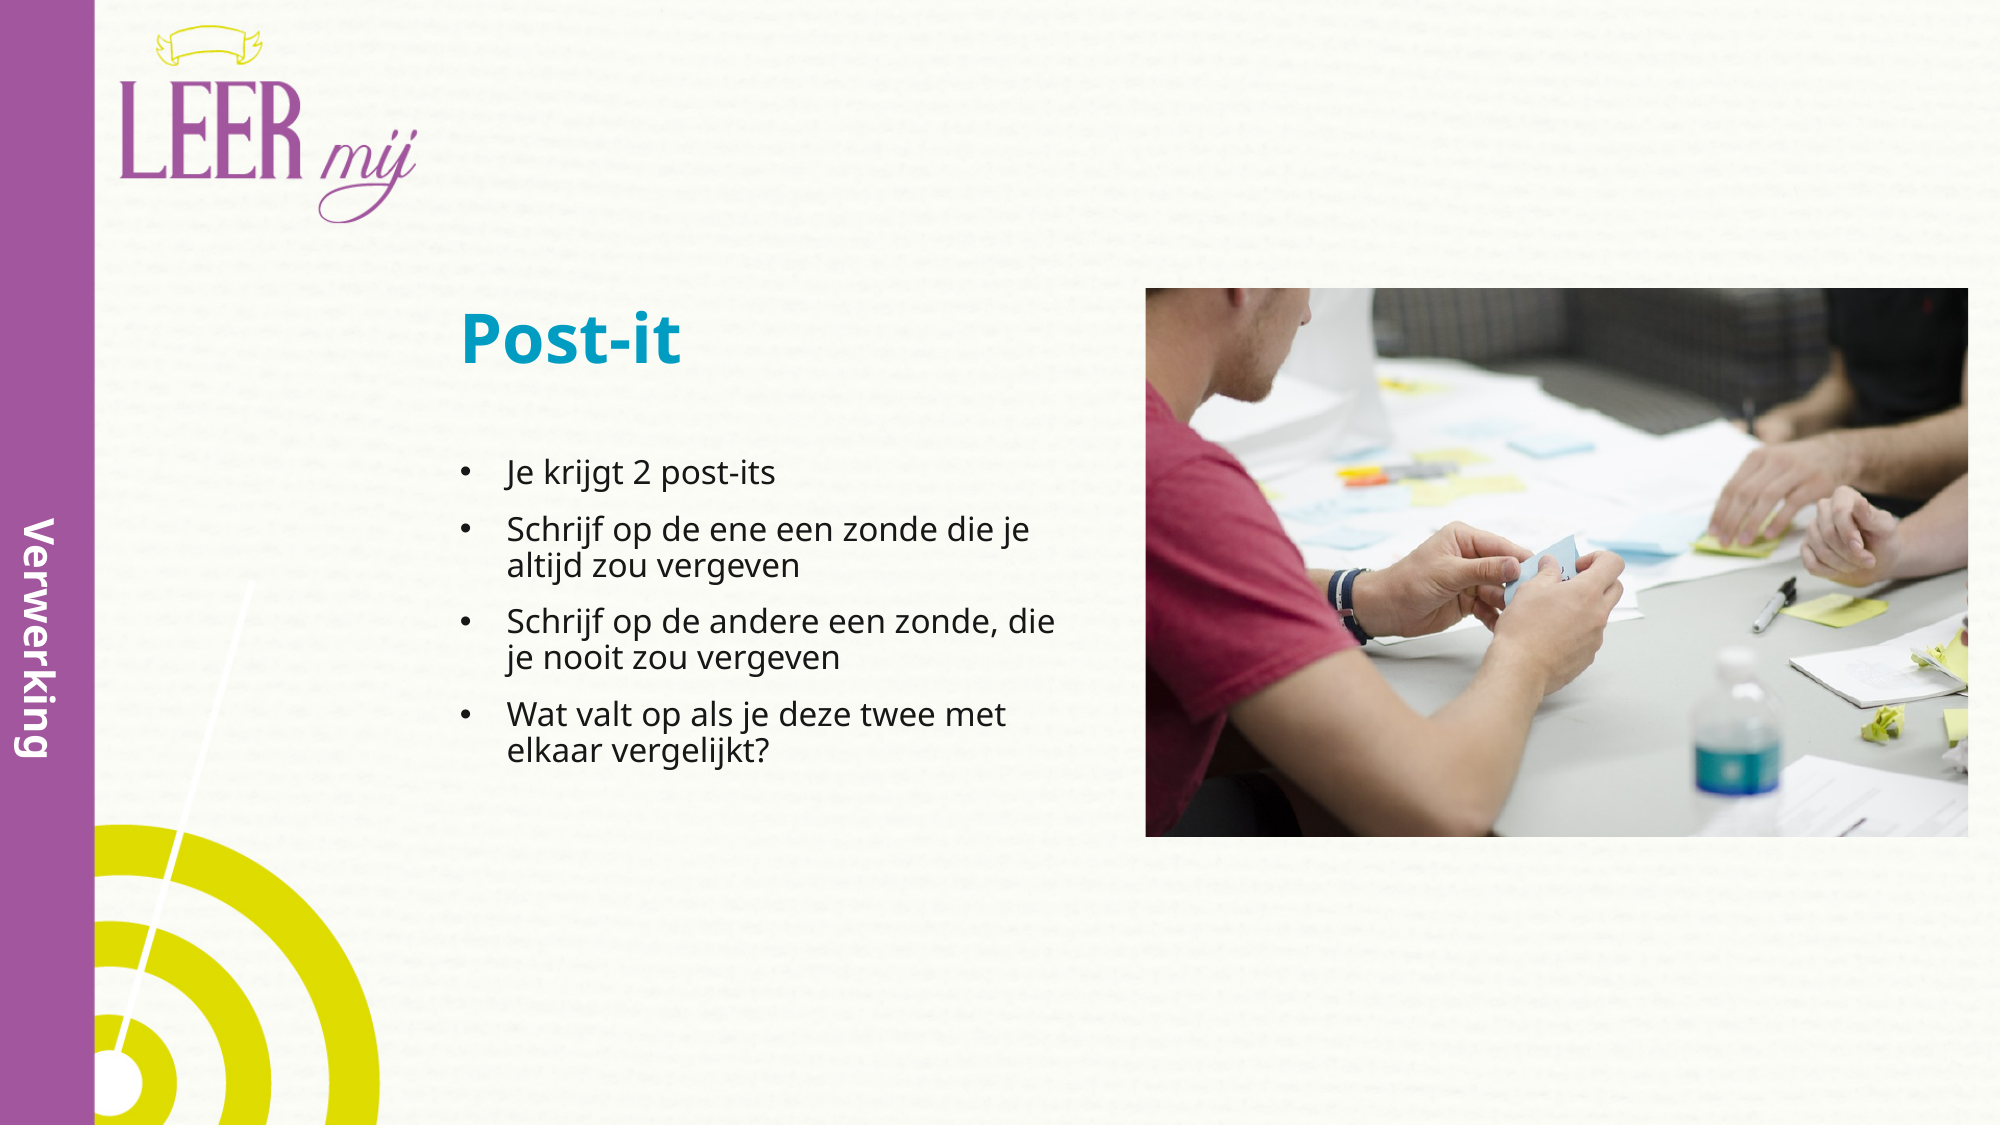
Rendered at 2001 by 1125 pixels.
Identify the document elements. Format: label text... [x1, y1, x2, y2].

list Verwerking [7, 503, 89, 1094]
list Je krijgt 2 post-its Schrijf op de ene een zonde die je altijd zou vergeven Schrijf op de andere een zonde, die je nooit zou vergeven Wat valt op als je deze twee met elkaar vergelijkt? [444, 448, 1105, 968]
picture [0, 0, 2001, 1125]
title Post-it [444, 229, 1102, 386]
